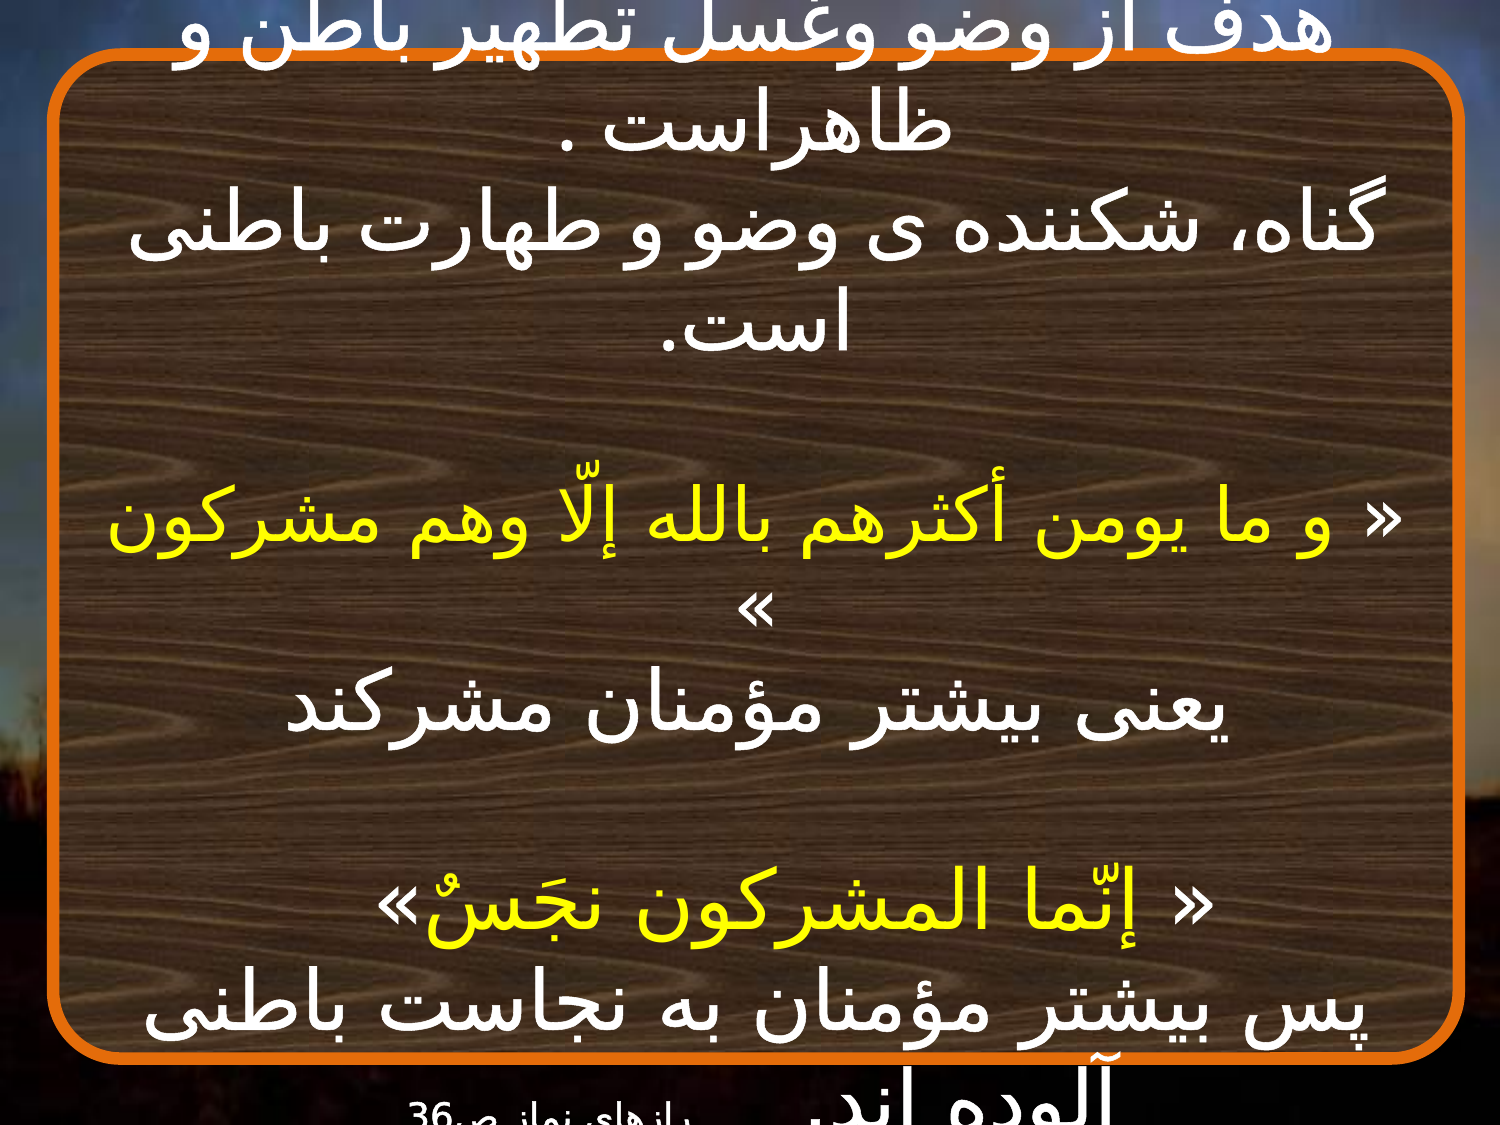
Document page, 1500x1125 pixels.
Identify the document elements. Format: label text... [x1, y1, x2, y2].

text_box هدف از وضو وغسل تطهیر باطن و ظاهراست . گناه، شکننده ی وضو و طهارت باطنی است. « و ما یومن أکثرهم بالله إلّا وهم مشرکون » یعنی بیشتر مؤمنان مشرکند « إنّما المشرکون نجَسٌ» پس بیشتر مؤمنان به نجاست باطنی آلوده اند. رازهای نماز ص36 [51, 53, 1461, 1060]
picture [0, 0, 1500, 1125]
